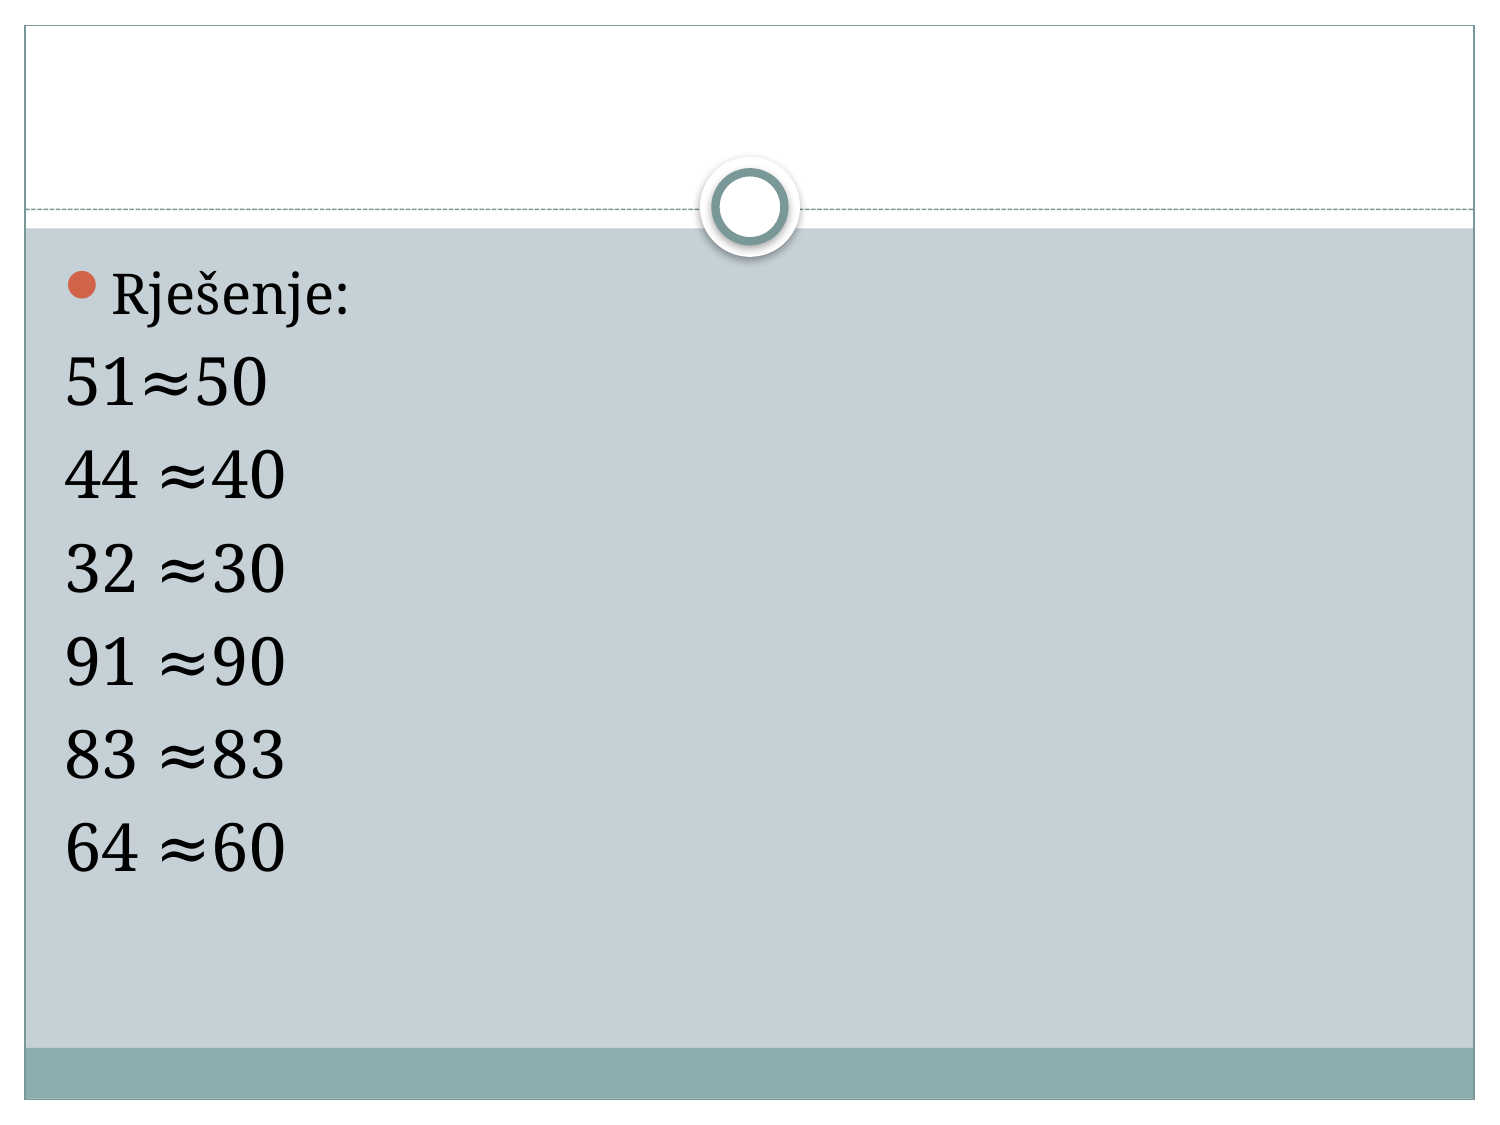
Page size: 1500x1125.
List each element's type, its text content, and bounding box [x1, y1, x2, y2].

list Rješenje: 51≈50 44 ≈40 32 ≈30 91 ≈90 83 ≈83 64 ≈60 [49, 250, 1445, 1001]
